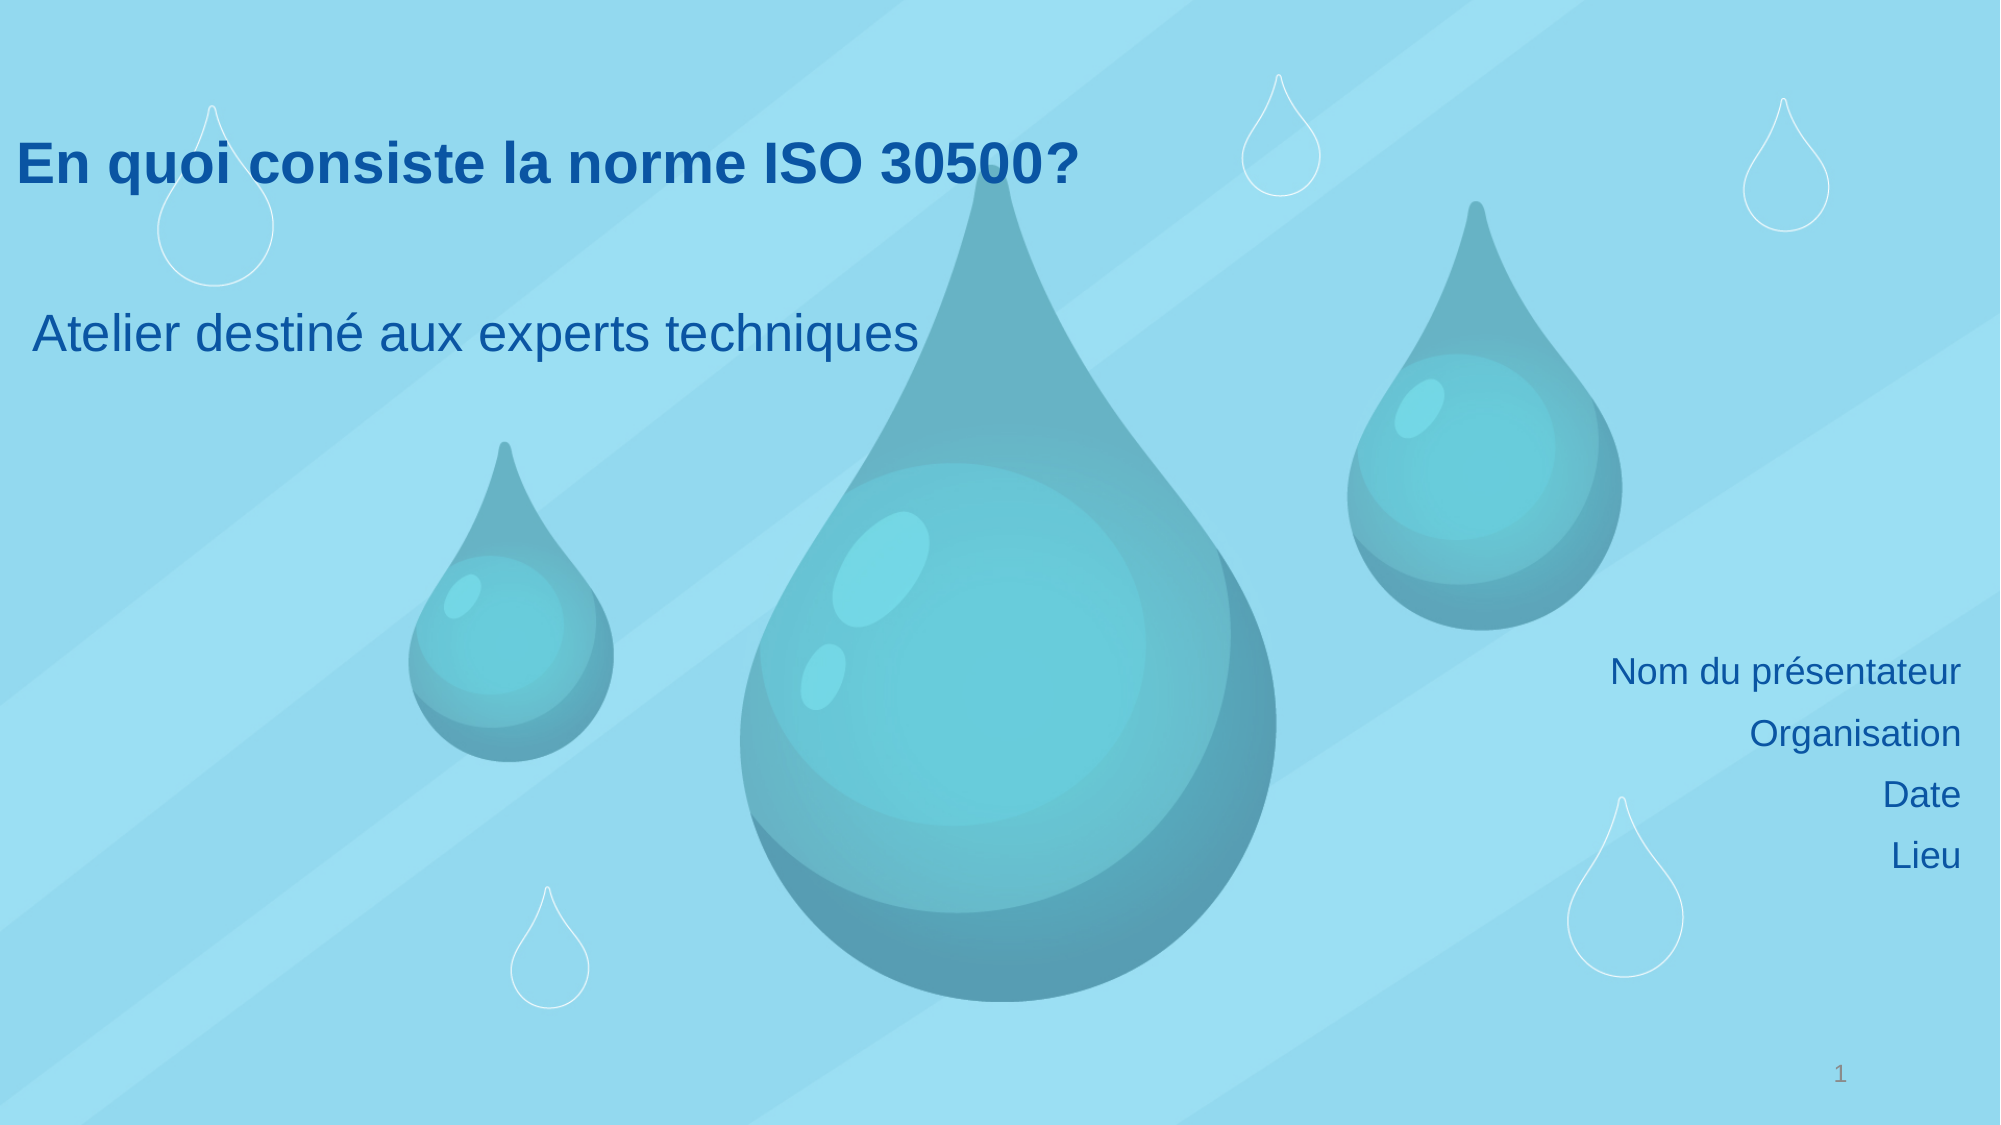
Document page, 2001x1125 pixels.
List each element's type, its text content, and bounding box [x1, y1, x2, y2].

list Atelier destiné aux experts techniques [0, 223, 920, 364]
subtitle Nom du présentateur Organisation Date Lieu [1282, 645, 1977, 962]
slide_number 2 [1412, 1042, 1863, 1103]
title En quoi consiste la norme ISO 30500? [16, 105, 1122, 224]
